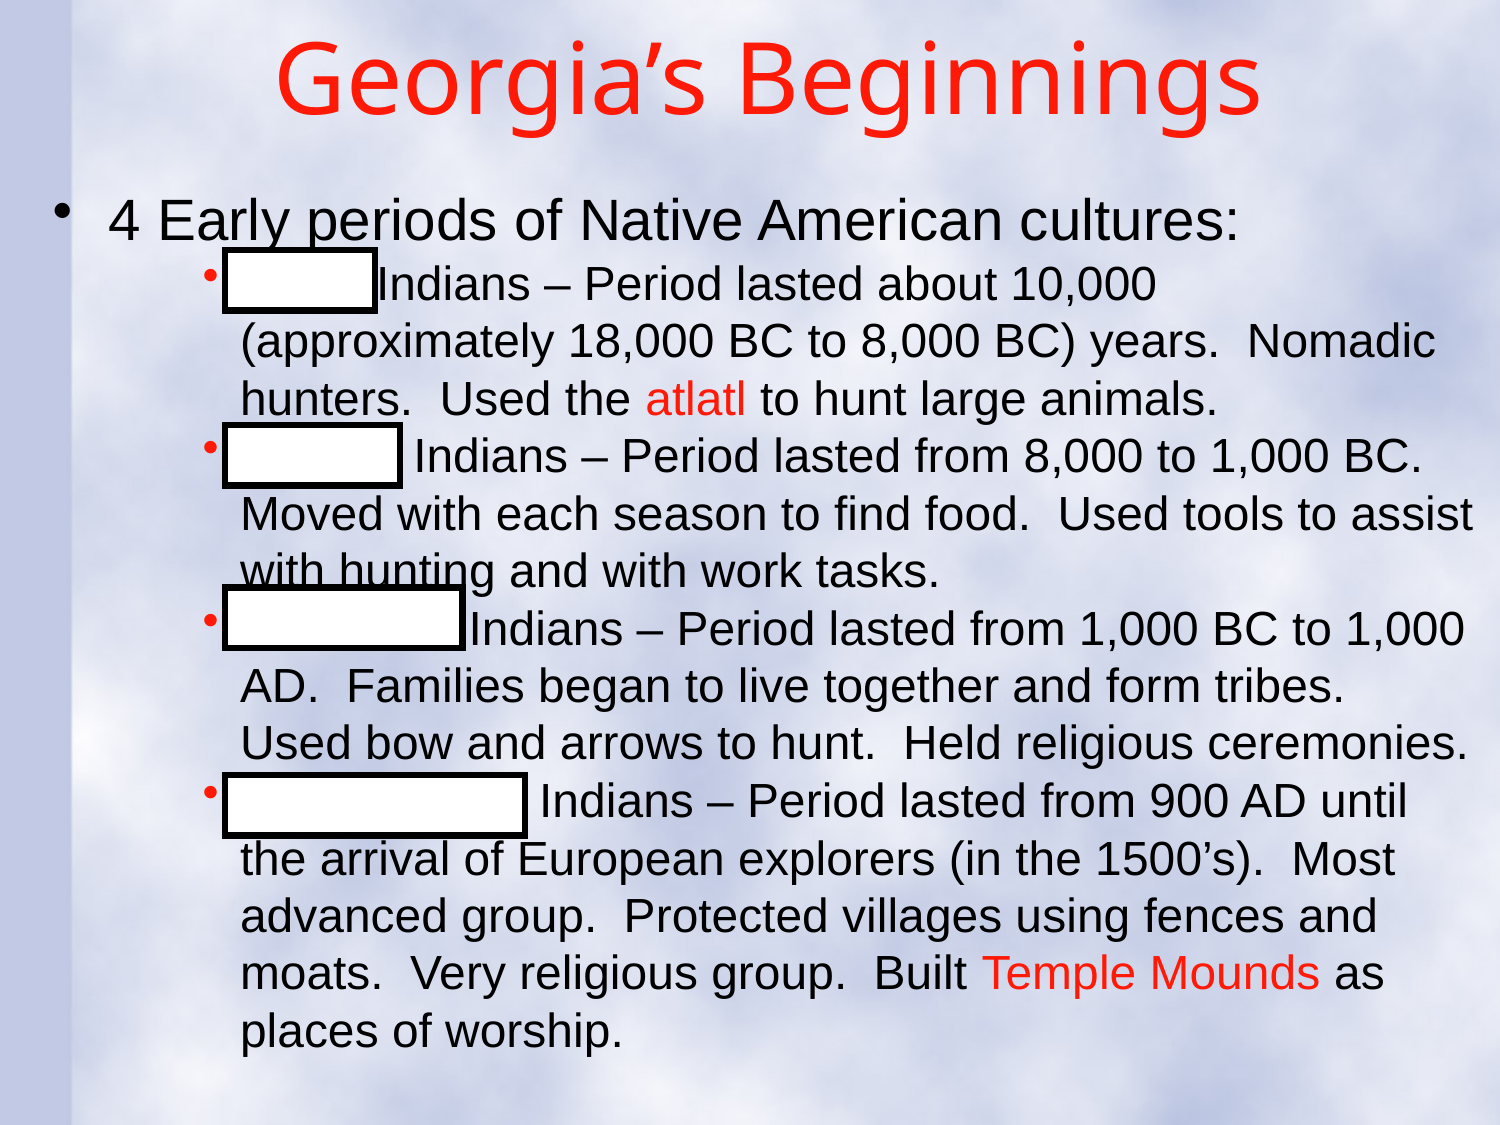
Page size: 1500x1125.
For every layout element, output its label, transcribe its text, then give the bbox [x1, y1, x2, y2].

picture [0, 0, 1500, 1125]
text_box [224, 249, 375, 311]
list 4 Early periods of Native American cultures: Paleo Indians – Period lasted about 10,000 (approximately 18,000 BC to 8,000 BC) years. Nomadic hunters. Used the atlatl to hunt large animals. Archaic Indians – Period lasted from 8,000 to 1,000 BC. Moved with each season to find food. Used tools to assist with hunting and with work tasks. Woodland Indians – Period lasted from 1,000 BC to 1,000 AD. Families began to live together and form tribes. Used bow and arrows to hunt. Held religious ceremonies. Mississippian Indians – Period lasted from 900 AD until the arrival of European explorers (in the 1500’s). Most advanced group. Protected villages using fences and moats. Very religious group. Built Temple Mounds as places of worship. [37, 174, 1500, 1125]
title Georgia’s Beginnings [74, 0, 1463, 151]
text_box [224, 774, 525, 836]
text_box [224, 587, 463, 648]
text_box [225, 424, 400, 486]
